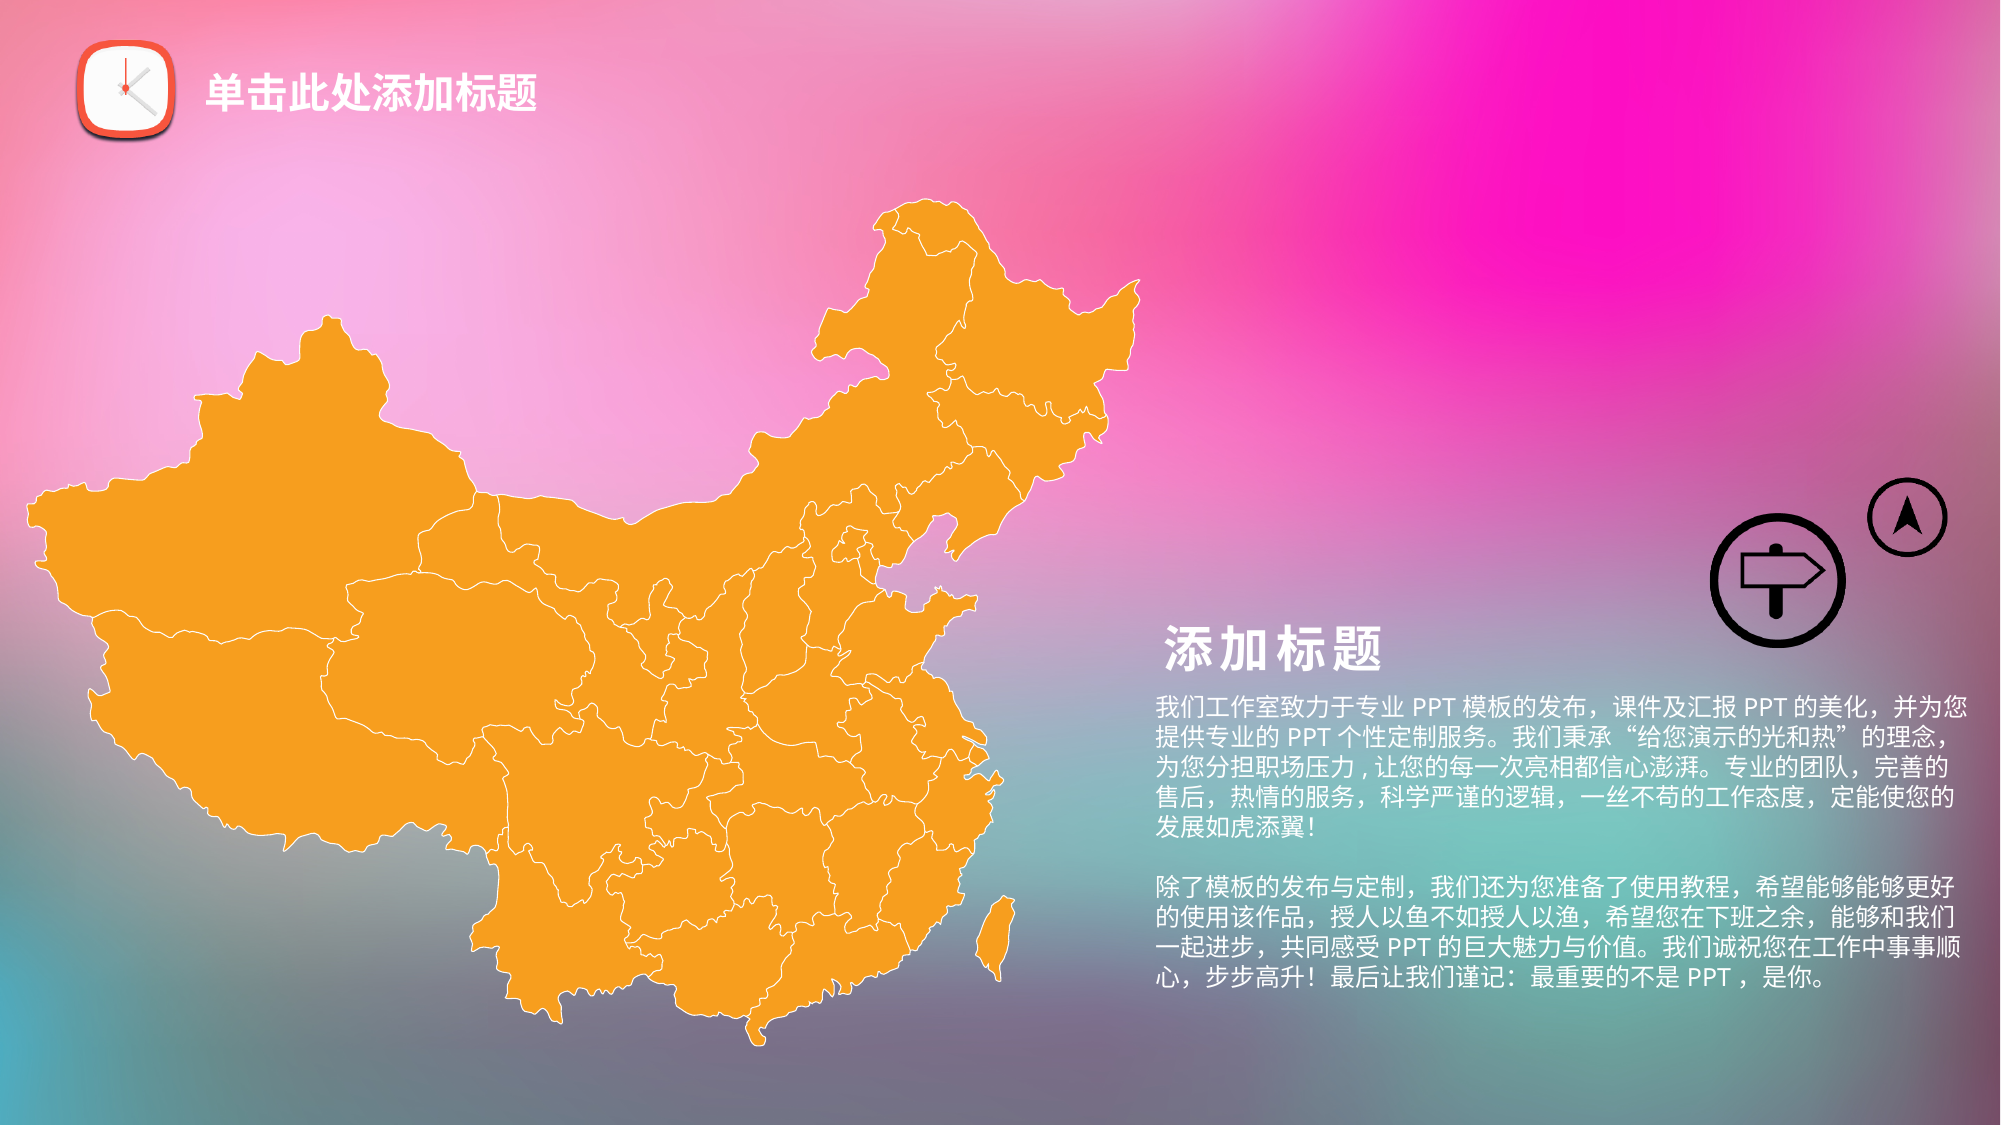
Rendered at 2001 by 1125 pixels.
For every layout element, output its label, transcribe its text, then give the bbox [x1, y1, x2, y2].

text_box 单击此处添加标题 [191, 59, 572, 125]
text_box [26, 198, 1984, 1047]
picture [0, 0, 2001, 1125]
